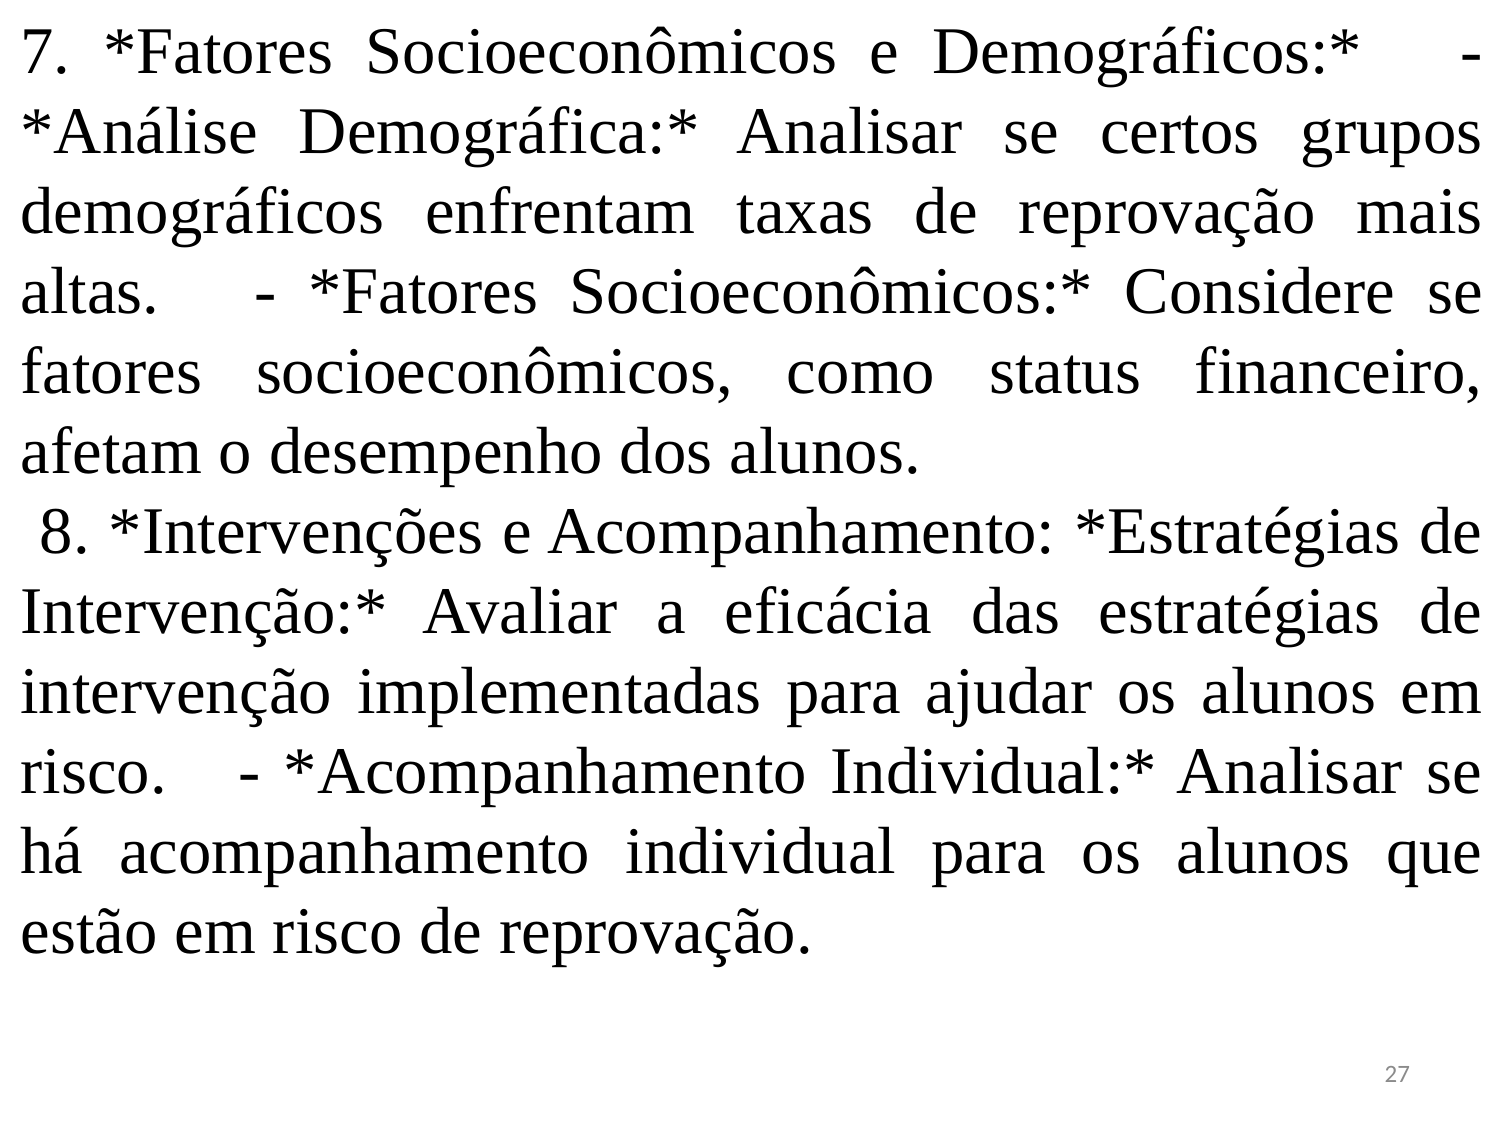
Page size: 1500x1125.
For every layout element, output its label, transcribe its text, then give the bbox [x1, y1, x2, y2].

text_box 7. *Fatores Socioeconômicos e Demográficos:* - *Análise Demográfica:* Analisar se certos grupos demográficos enfrentam taxas de reprovação mais altas. - *Fatores Socioeconômicos:* Considere se fatores socioeconômicos, como status financeiro, afetam o desempenho dos alunos. 8. *Intervenções e Acompanhamento: *Estratégias de Intervenção:* Avaliar a eficácia das estratégias de intervenção implementadas para ajudar os alunos em risco. - *Acompanhamento Individual:* Analisar se há acompanhamento individual para os alunos que estão em risco de reprovação. [5, 0, 1500, 975]
slide_number 27 [1074, 1042, 1425, 1103]
